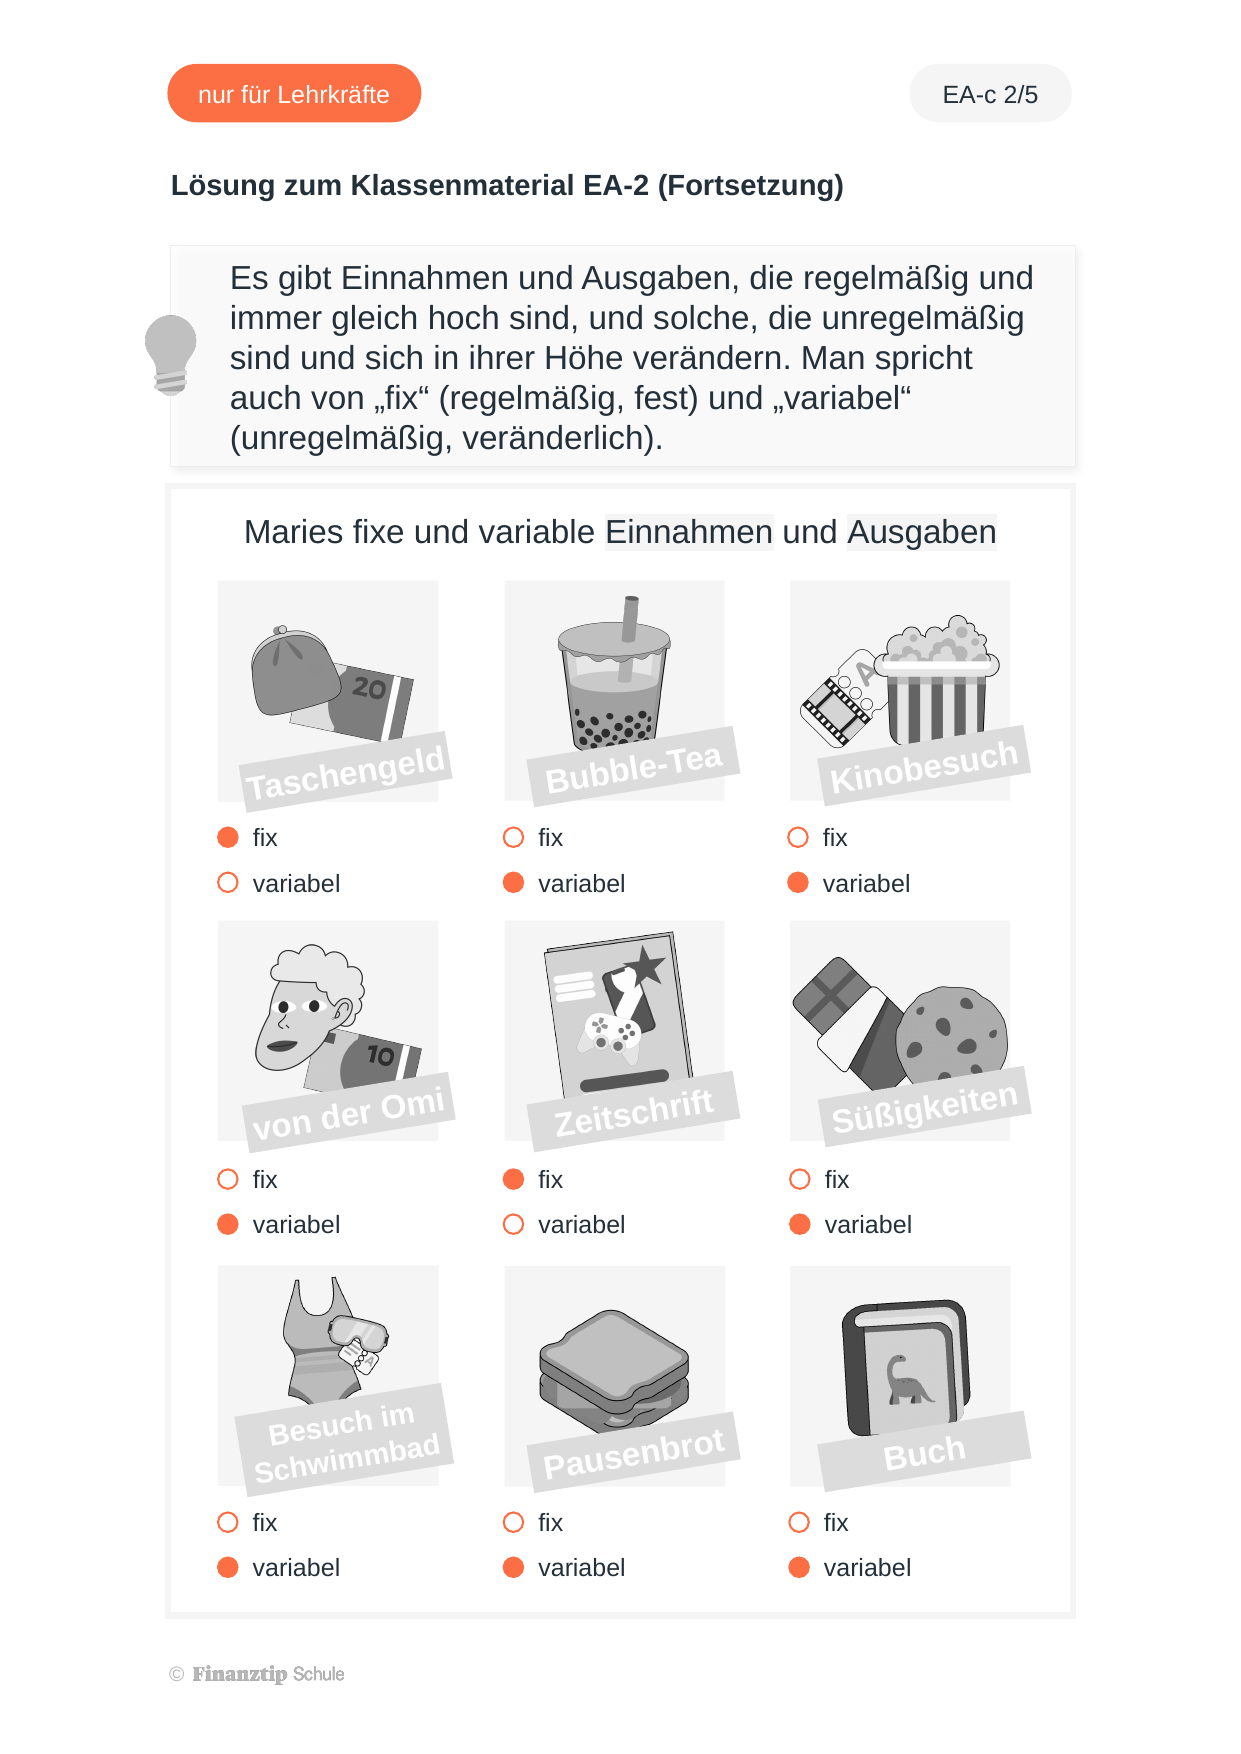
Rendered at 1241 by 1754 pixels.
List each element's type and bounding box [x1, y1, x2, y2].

text_box [217, 871, 239, 894]
text_box [787, 826, 809, 849]
picture [838, 1299, 975, 1437]
text_box [502, 826, 525, 849]
picture [243, 1273, 397, 1413]
text_box [789, 1168, 811, 1190]
text_box [502, 871, 525, 894]
picture [193, 1662, 345, 1685]
text_box [502, 1213, 525, 1235]
text_box [502, 1511, 525, 1534]
text_box [789, 1213, 811, 1235]
text_box [216, 1511, 239, 1534]
picture [533, 594, 695, 756]
text_box [502, 1556, 525, 1579]
text_box [502, 1168, 525, 1190]
text_box [787, 871, 809, 894]
text_box [788, 1511, 810, 1534]
text_box [217, 1168, 239, 1190]
picture [129, 315, 212, 398]
text_box [217, 826, 239, 849]
picture [535, 1294, 693, 1443]
picture [544, 932, 693, 1098]
text_box [216, 1556, 239, 1579]
text_box [217, 1213, 239, 1235]
text_box [788, 1556, 810, 1579]
